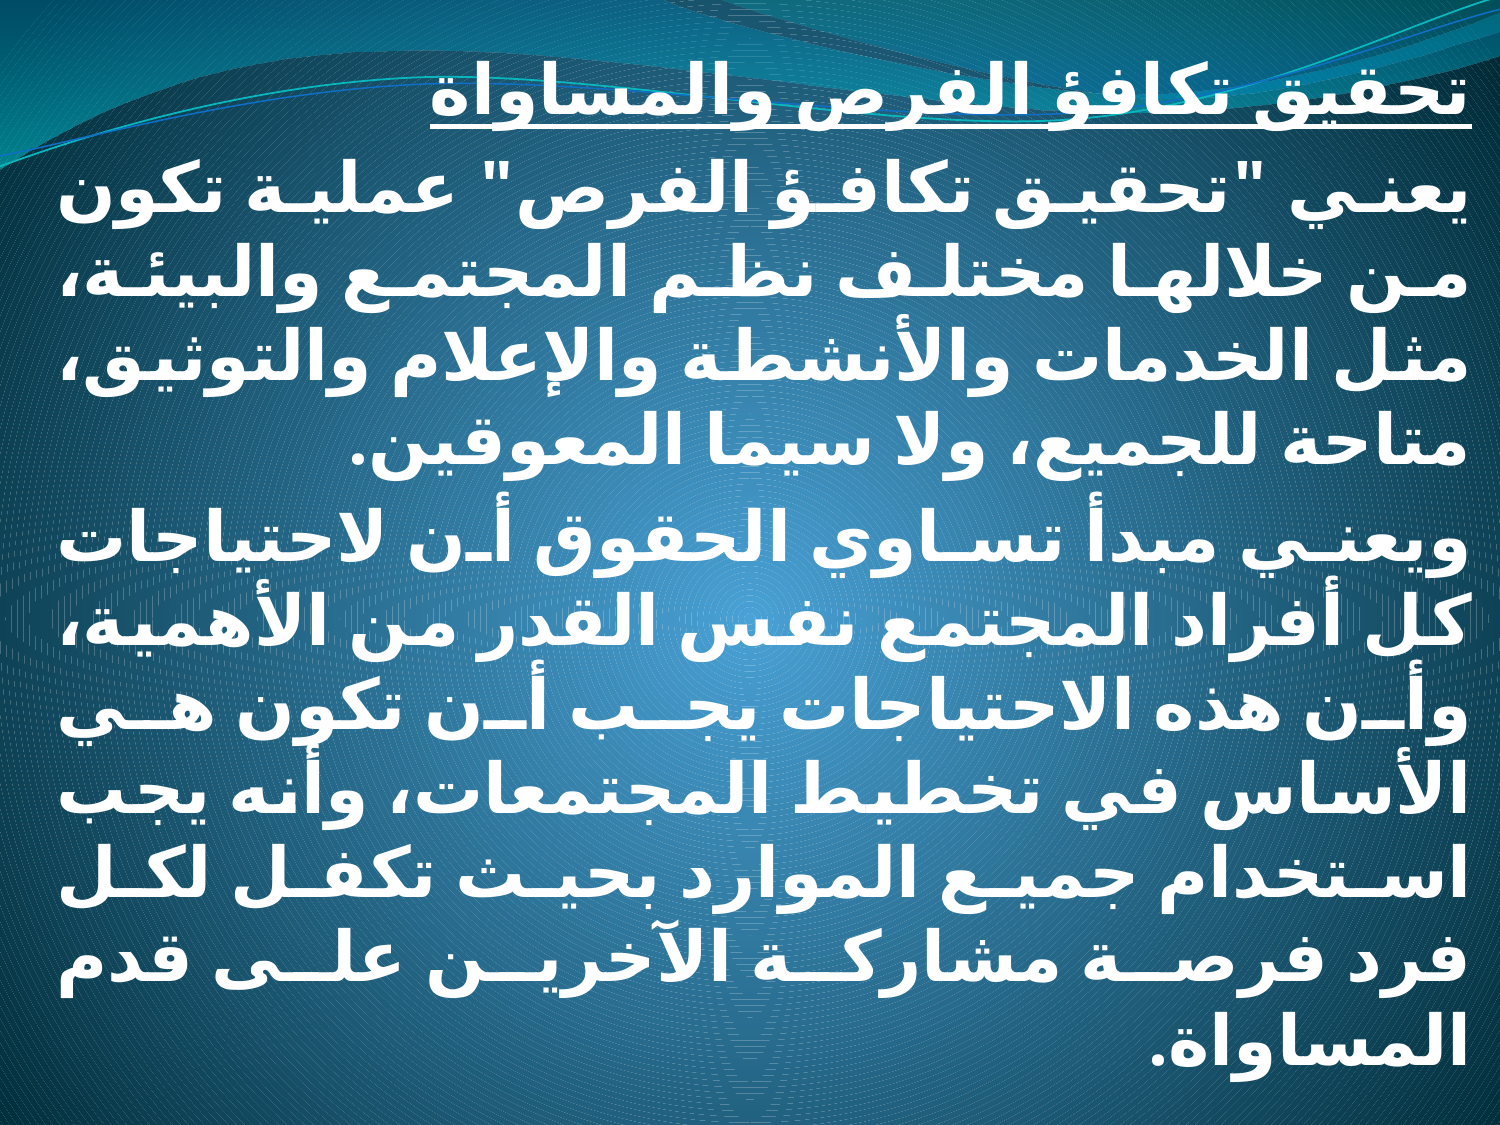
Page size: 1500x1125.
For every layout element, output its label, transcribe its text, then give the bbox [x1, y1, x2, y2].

subtitle تحقيق تكافؤ الفرص والمساواة يعني "تحقيق تكافؤ الفرص" عملية تكون من خلالها مختلف نظم المجتمع والبيئة، مثل الخدمات والأنشطة والإعلام والتوثيق، متاحة للجميع، ولا سيما المعوقين. ويعني مبدأ تساوي الحقوق أن لاحتياجات كل أفراد المجتمع نفس القدر من الأهمية، وأن هذه الاحتياجات يجب أن تكون هي الأساس في تخطيط المجتمعات، وأنه يجب استخدام جميع الموارد بحيث تكفل لكل فرد فرصة مشاركة الآخرين على قدم المساواة. [50, 37, 1475, 1088]
